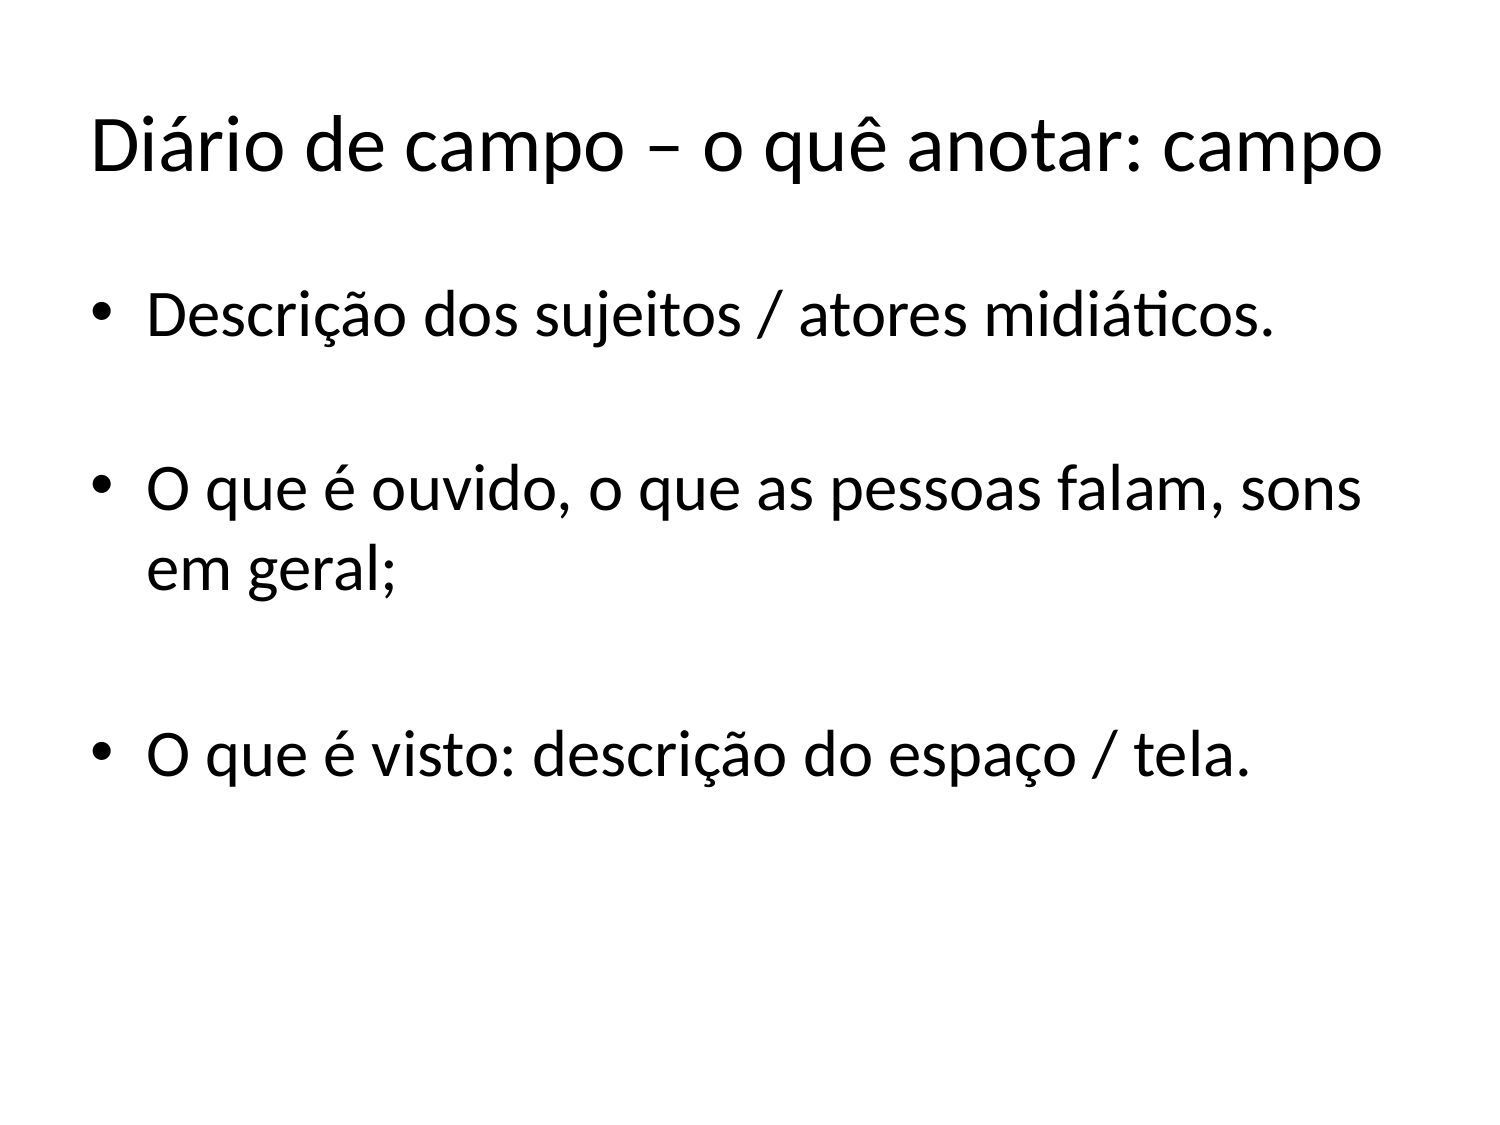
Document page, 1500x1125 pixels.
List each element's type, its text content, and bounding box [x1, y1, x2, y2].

list Descrição dos sujeitos / atores midiáticos. O que é ouvido, o que as pessoas falam, sons em geral; O que é visto: descrição do espaço / tela. [75, 262, 1425, 1005]
title Diário de campo – o quê anotar: campo [75, 45, 1425, 233]
